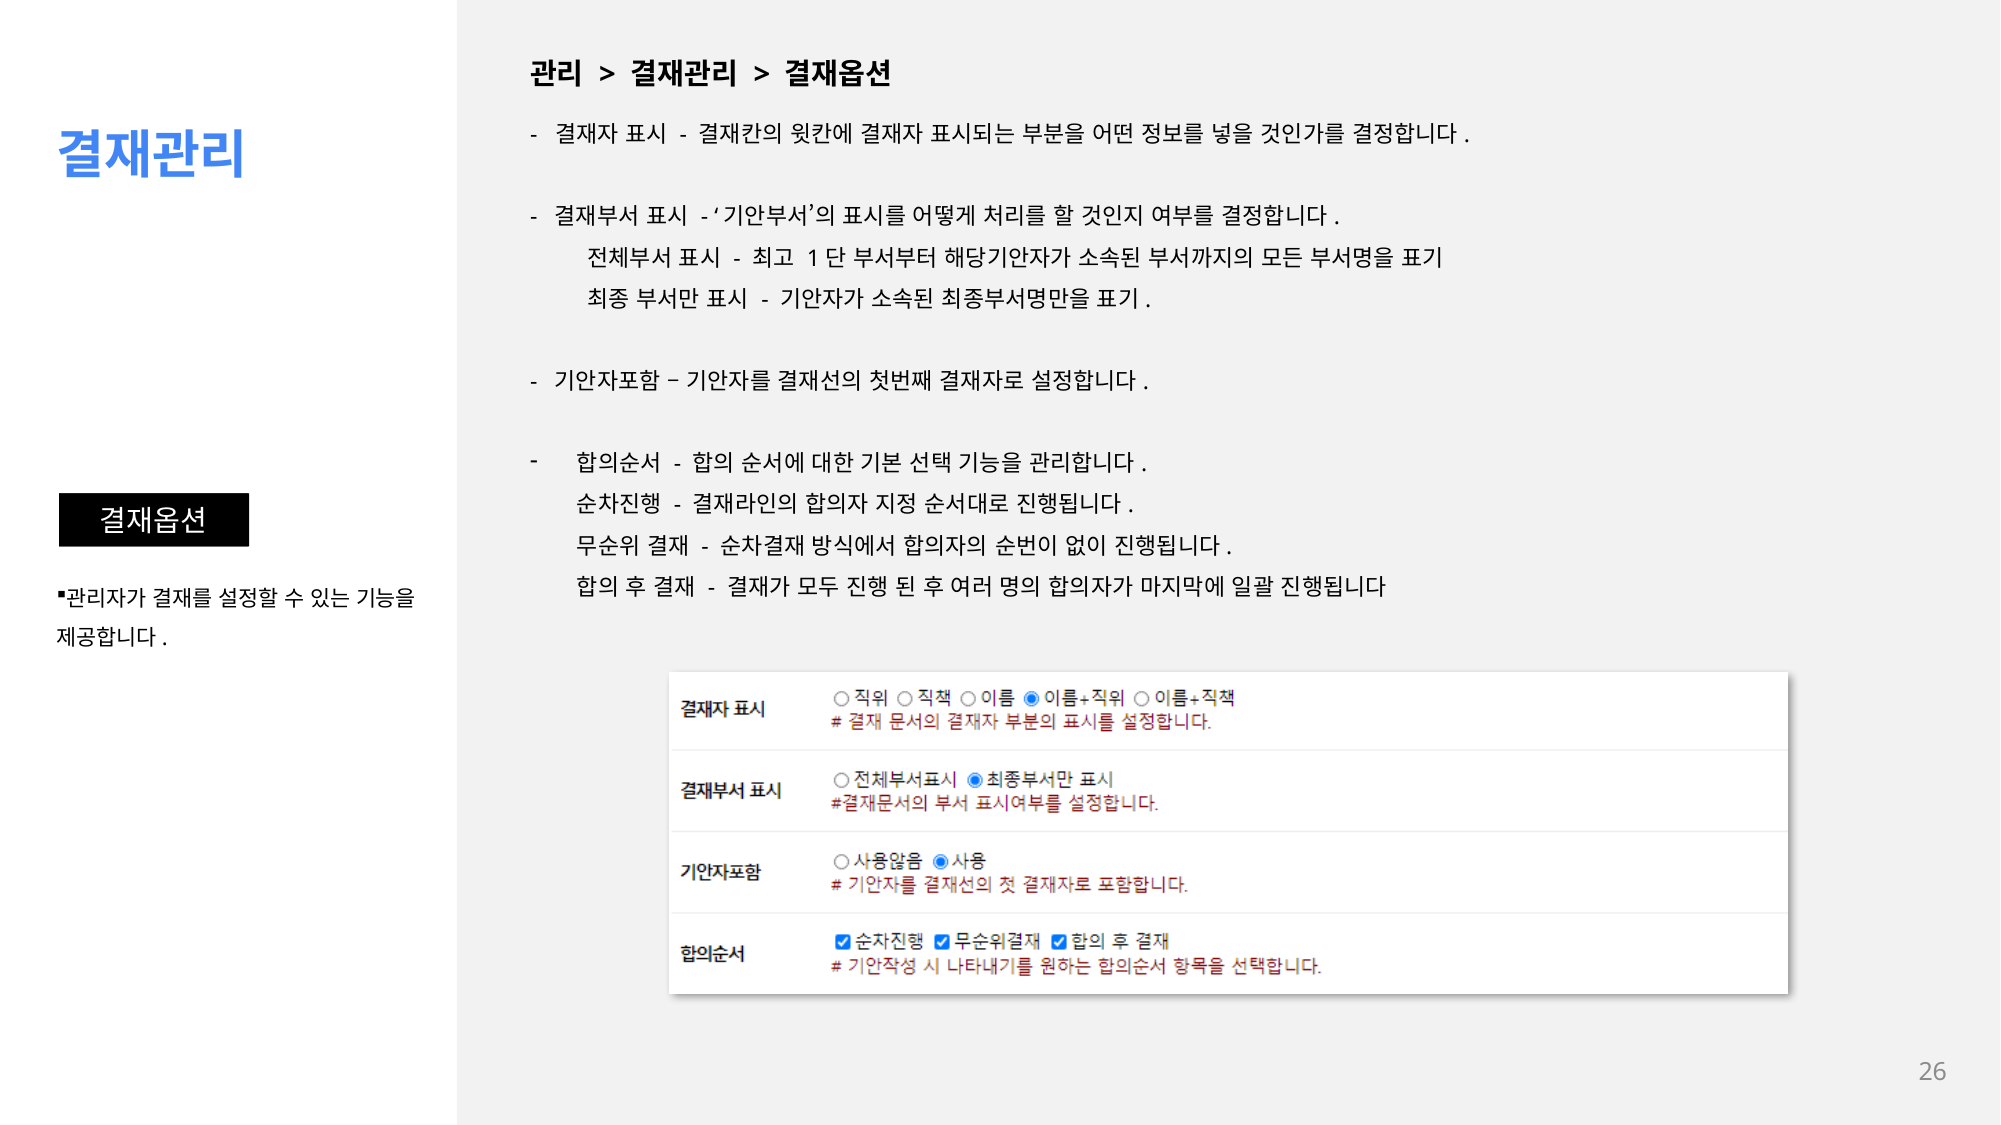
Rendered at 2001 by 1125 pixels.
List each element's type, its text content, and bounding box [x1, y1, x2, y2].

picture [669, 672, 1788, 994]
text_box 결재옵션 [58, 492, 249, 548]
text_box 관리자가 결재를 설정할 수 있는 기능을 제공합니다. [41, 563, 457, 657]
text_box 결재관리 [41, 114, 410, 192]
text_box - 결재자 표시 - 결재칸의 윗칸에 결재자 표시되는 부분을 어떤 정보를 넣을 것인가를 결정합니다. - 결재부서 표시 - ‘기안부서’의 표시를 어떻게 처리를 할 것인지 여부를 결정합니다. 전체부서 표시 - 최고 1단 부서부터 해당기안자가 소속된 부서까지의 모든 부서명을 표기 최종 부서만 표시 - 기안자가 소속된 최종부서명만을 표기. - 기안자포함 – 기안자를 결재선의 첫번째 결재자로 설정합니다. 합의순서 - 합의 순서에 대한 기본 선택 기능을 관리합니다. 순차진행 - 결재라인의 합의자 지정 순서대로 진행됩니다. 무순위 결재 - 순차결재 방식에서 합의자의 순번이 없이 진행됩니다. 합의 후 결재 - 결재가 모두 진행 된 후 여러 명의 합의자가 마지막에 일괄 진행됩니다 [515, 98, 1921, 608]
text_box 관리 > 결재관리 > 결재옵션 [515, 30, 1028, 98]
